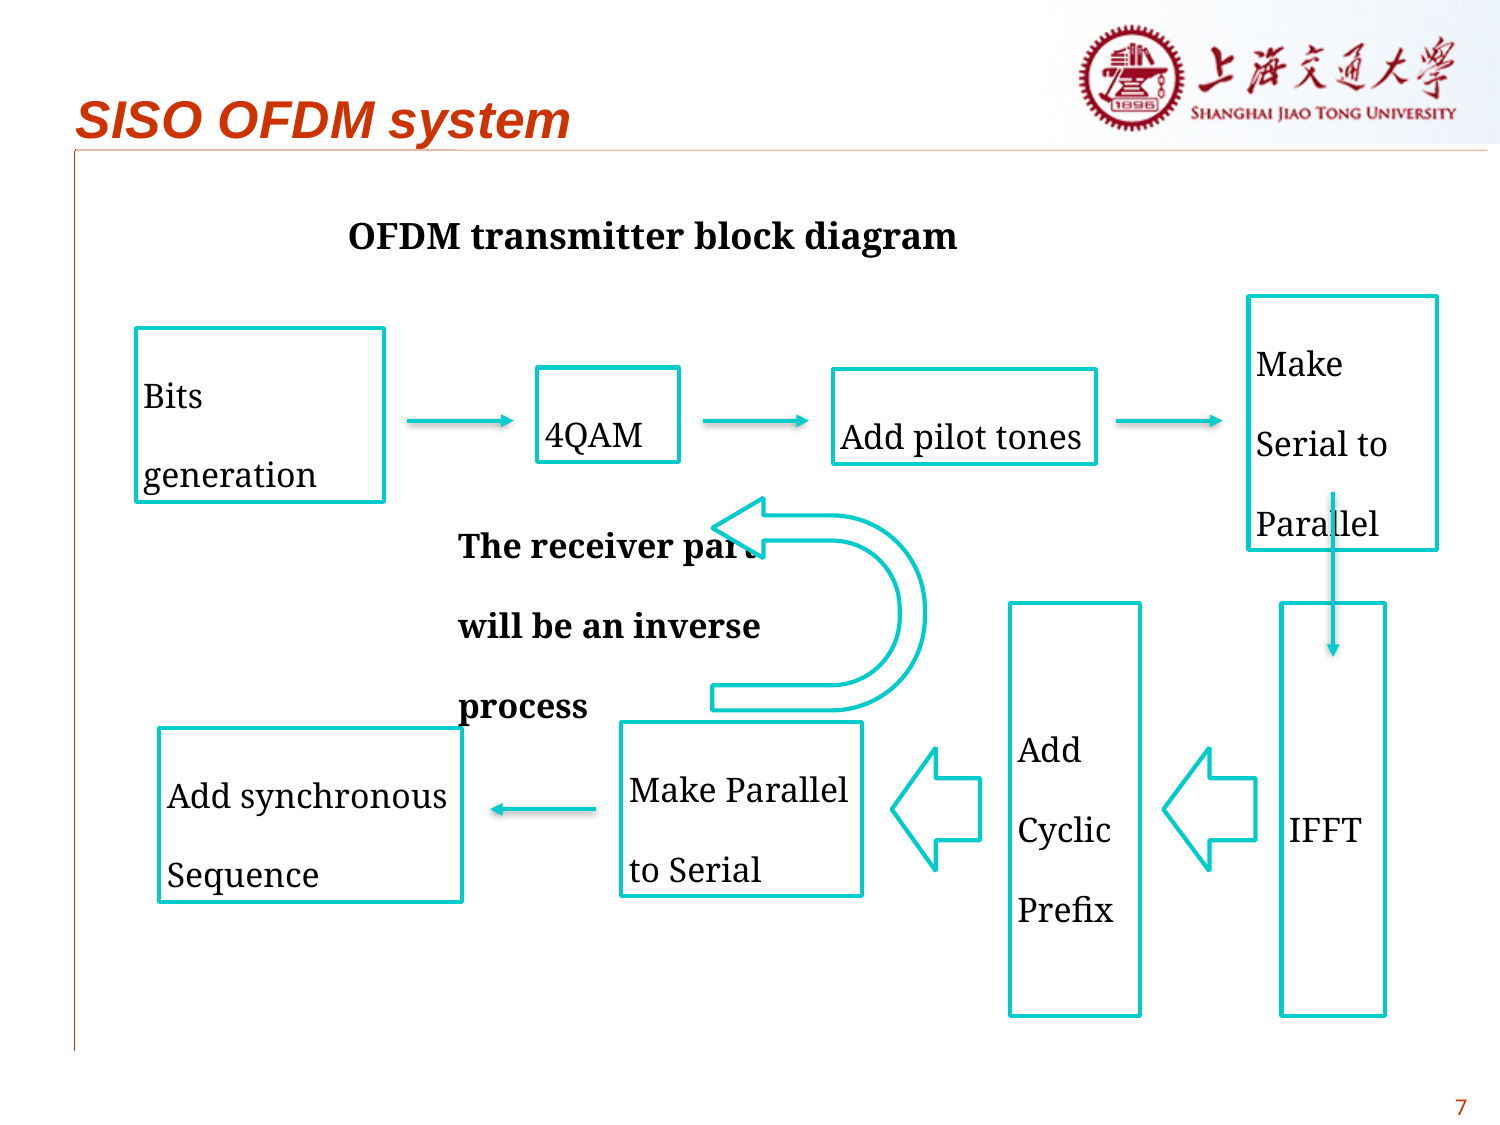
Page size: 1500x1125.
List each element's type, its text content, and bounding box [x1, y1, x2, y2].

text_box Make Serial to Parallel [1248, 296, 1438, 551]
text_box Add pilot tones [832, 369, 1096, 464]
text_box OFDM transmitter block diagram [340, 164, 1256, 265]
text_box Add synchronous Sequence [159, 727, 462, 903]
text_box Make Parallel to Serial [621, 722, 862, 897]
text_box The receiver part will be an inverse process [450, 478, 822, 733]
text_box [712, 497, 925, 711]
text_box 4QAM [537, 367, 680, 463]
text_box Bits generation [135, 327, 384, 502]
text_box [1163, 747, 1256, 872]
text_box Add Cyclic Prefix [1009, 602, 1140, 1016]
text_box IFFT [1281, 602, 1385, 1016]
text_box [891, 747, 981, 872]
picture [1040, 0, 1500, 144]
slide_number 7 [1349, 1065, 1476, 1123]
text_box SISO OFDM system [68, 16, 1421, 157]
